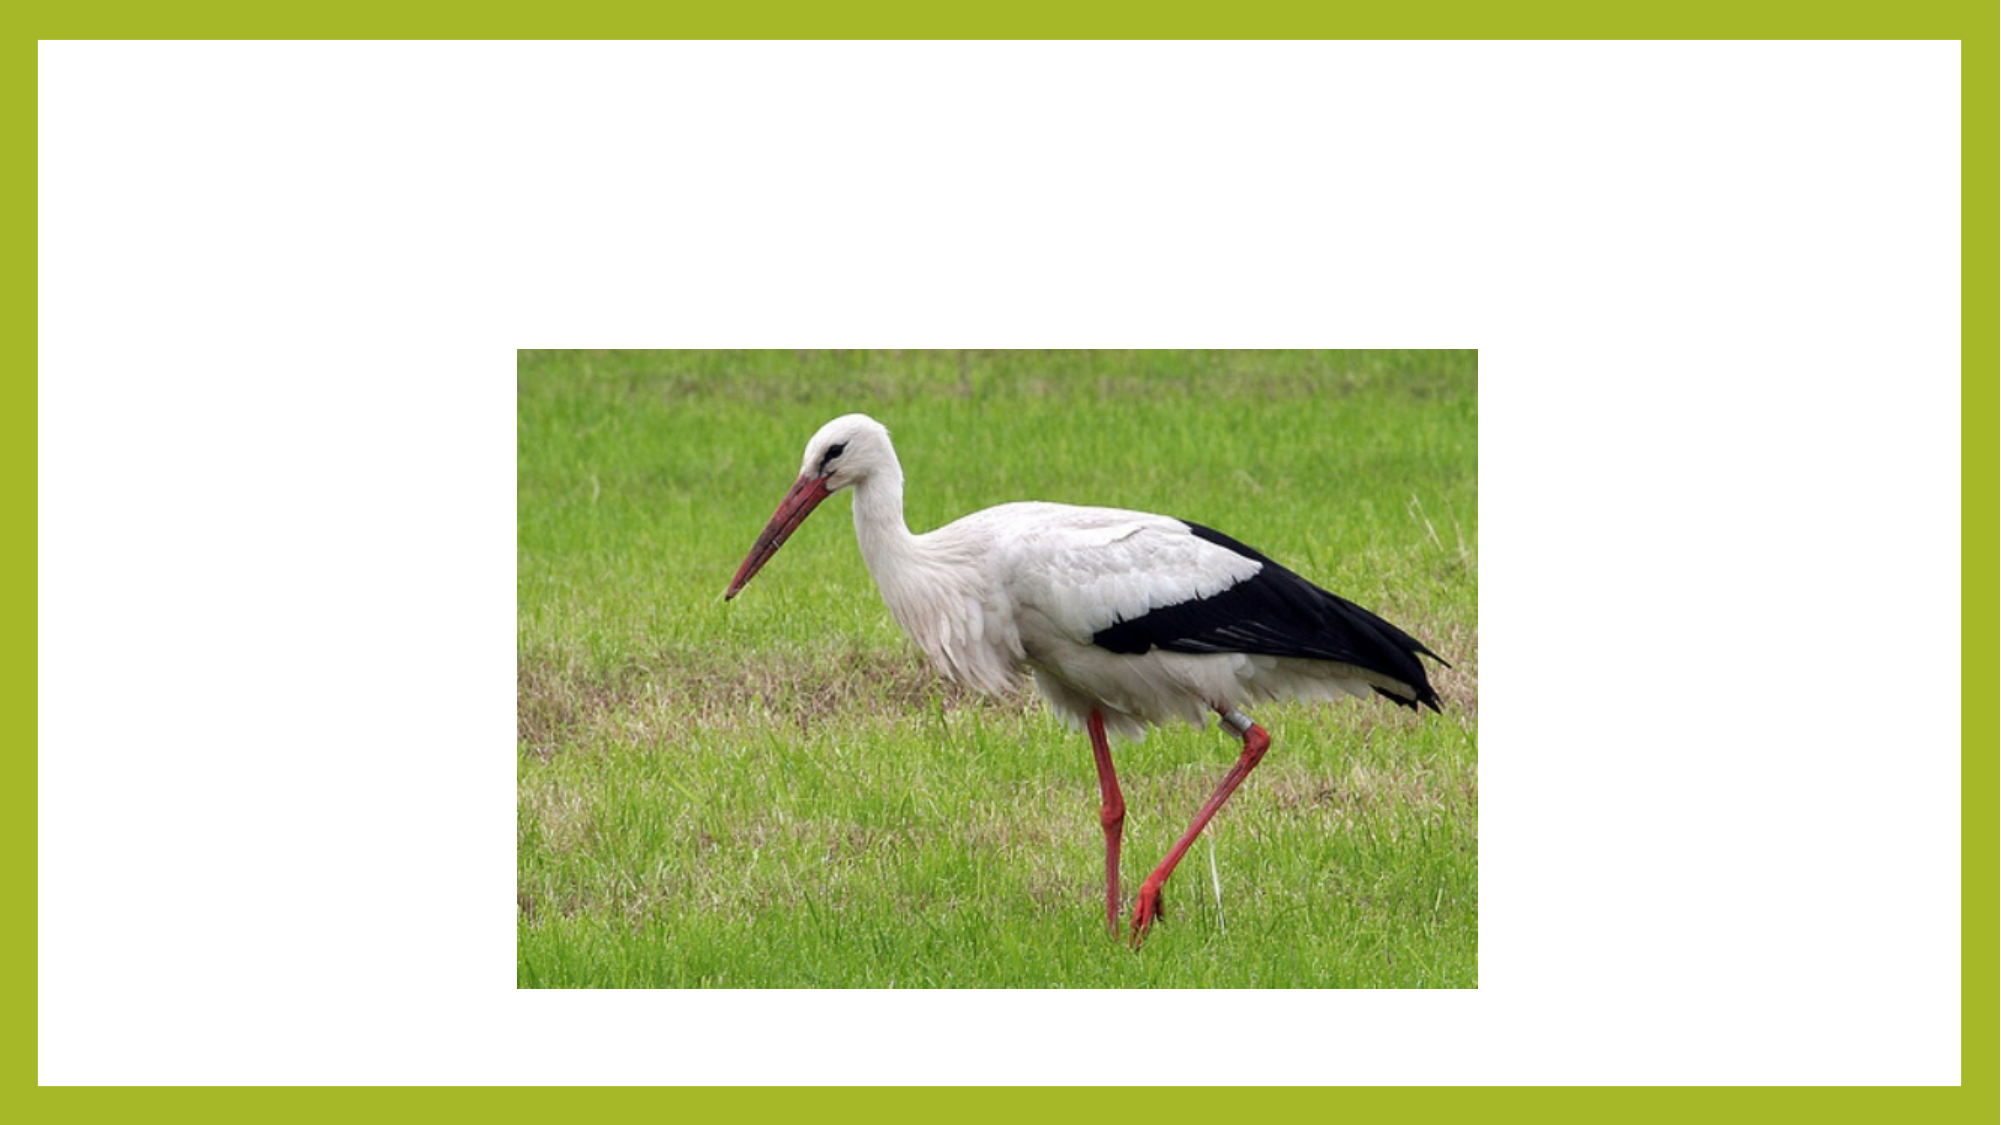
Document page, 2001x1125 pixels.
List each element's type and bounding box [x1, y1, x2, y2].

list [516, 348, 1478, 989]
